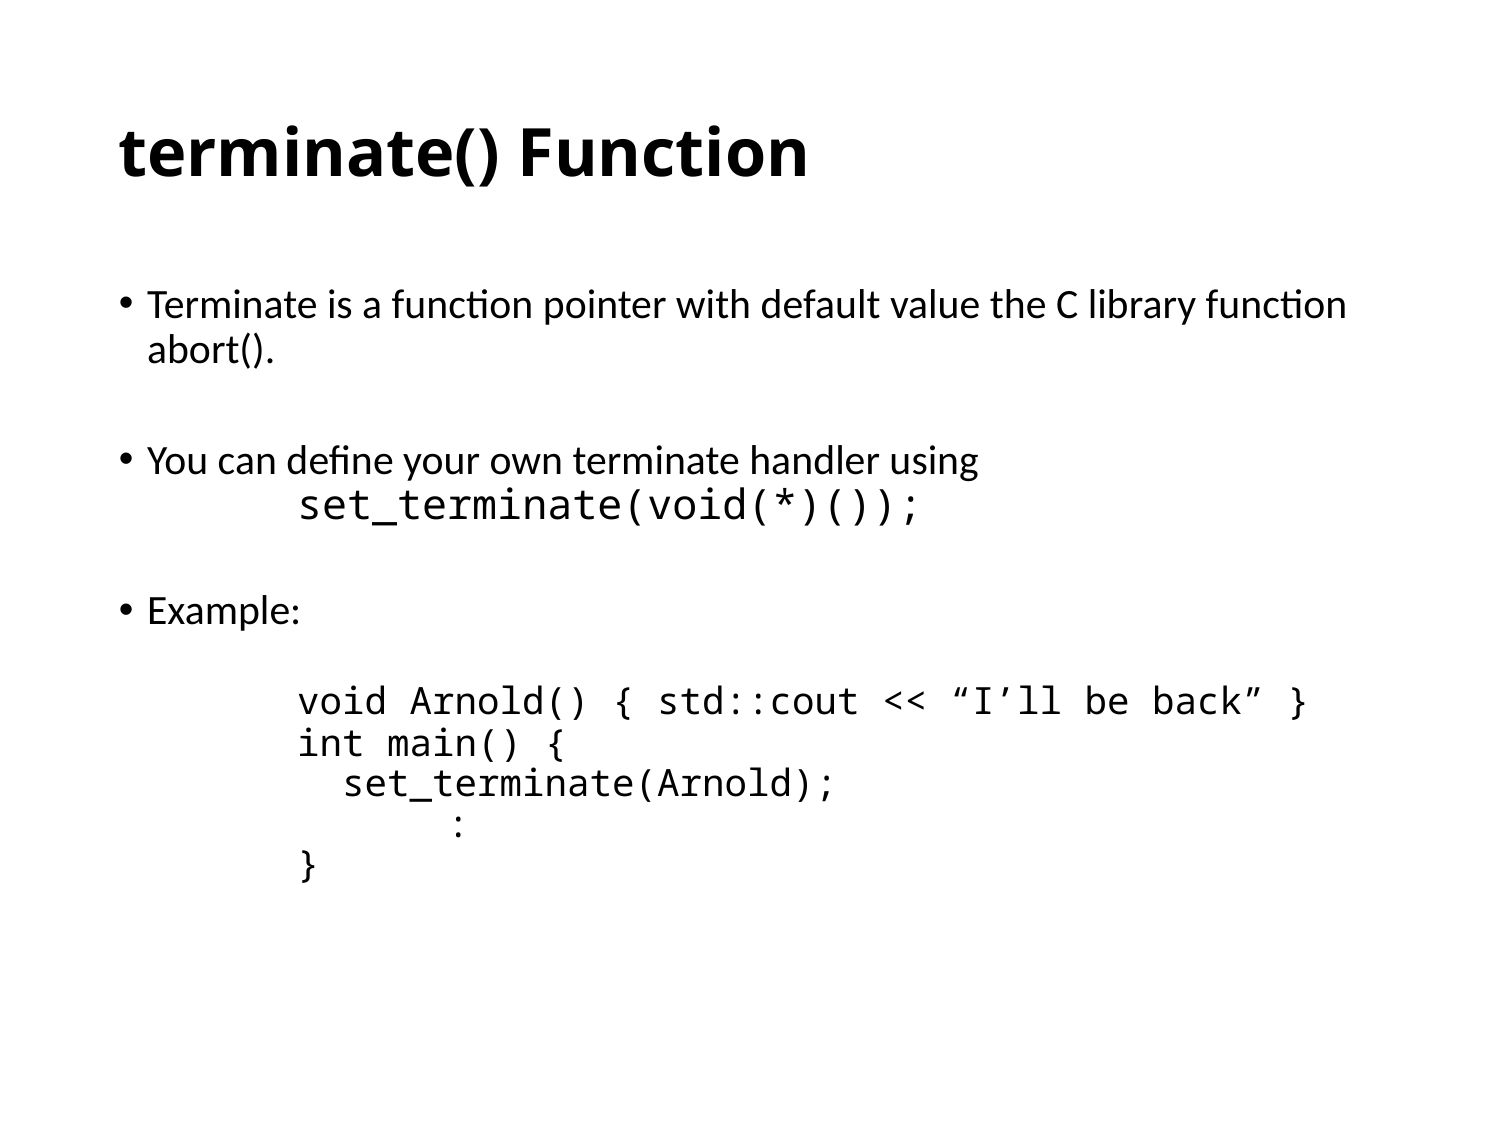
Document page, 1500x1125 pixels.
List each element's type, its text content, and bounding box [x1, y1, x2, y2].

title terminate() Function [103, 59, 1397, 250]
list Terminate is a function pointer with default value the C library function abort(). You can define your own terminate handler using set_terminate(void(*)()); Example: void Arnold() { std::cout << “I’ll be back” } int main() { set_terminate(Arnold); : } [103, 275, 1442, 1006]
